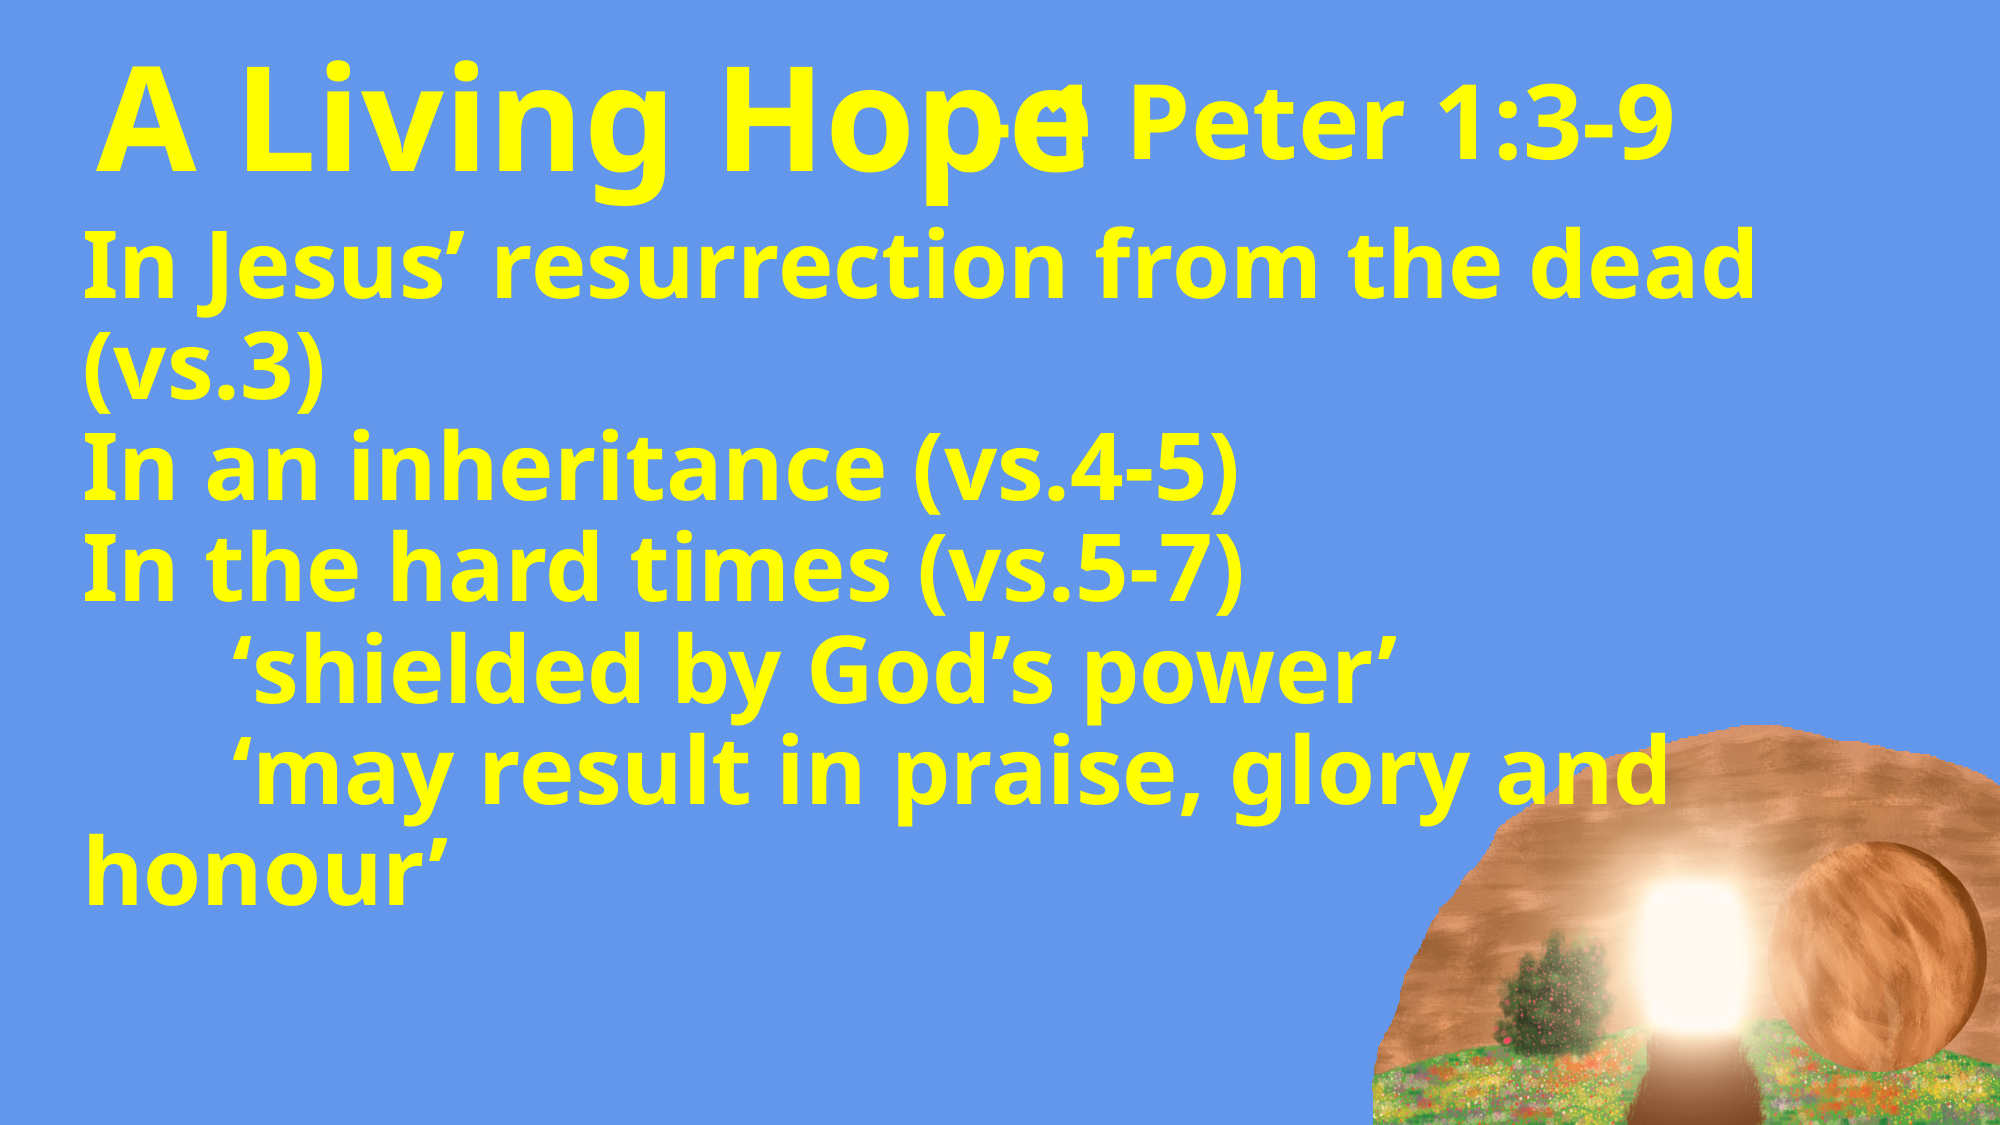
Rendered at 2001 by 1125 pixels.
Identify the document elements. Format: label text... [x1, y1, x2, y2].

text_box A Living Hope [5, 17, 2000, 208]
text_box - 1 Peter 1:3-9 [964, 47, 1928, 188]
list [1360, 715, 2000, 1125]
text_box In Jesus’ resurrection from the dead (vs.3) In an inheritance (vs.4-5) In the hard times (vs.5-7) ‘shielded by God’s power’ ‘may result in praise, glory and honour’ [67, 209, 2000, 934]
